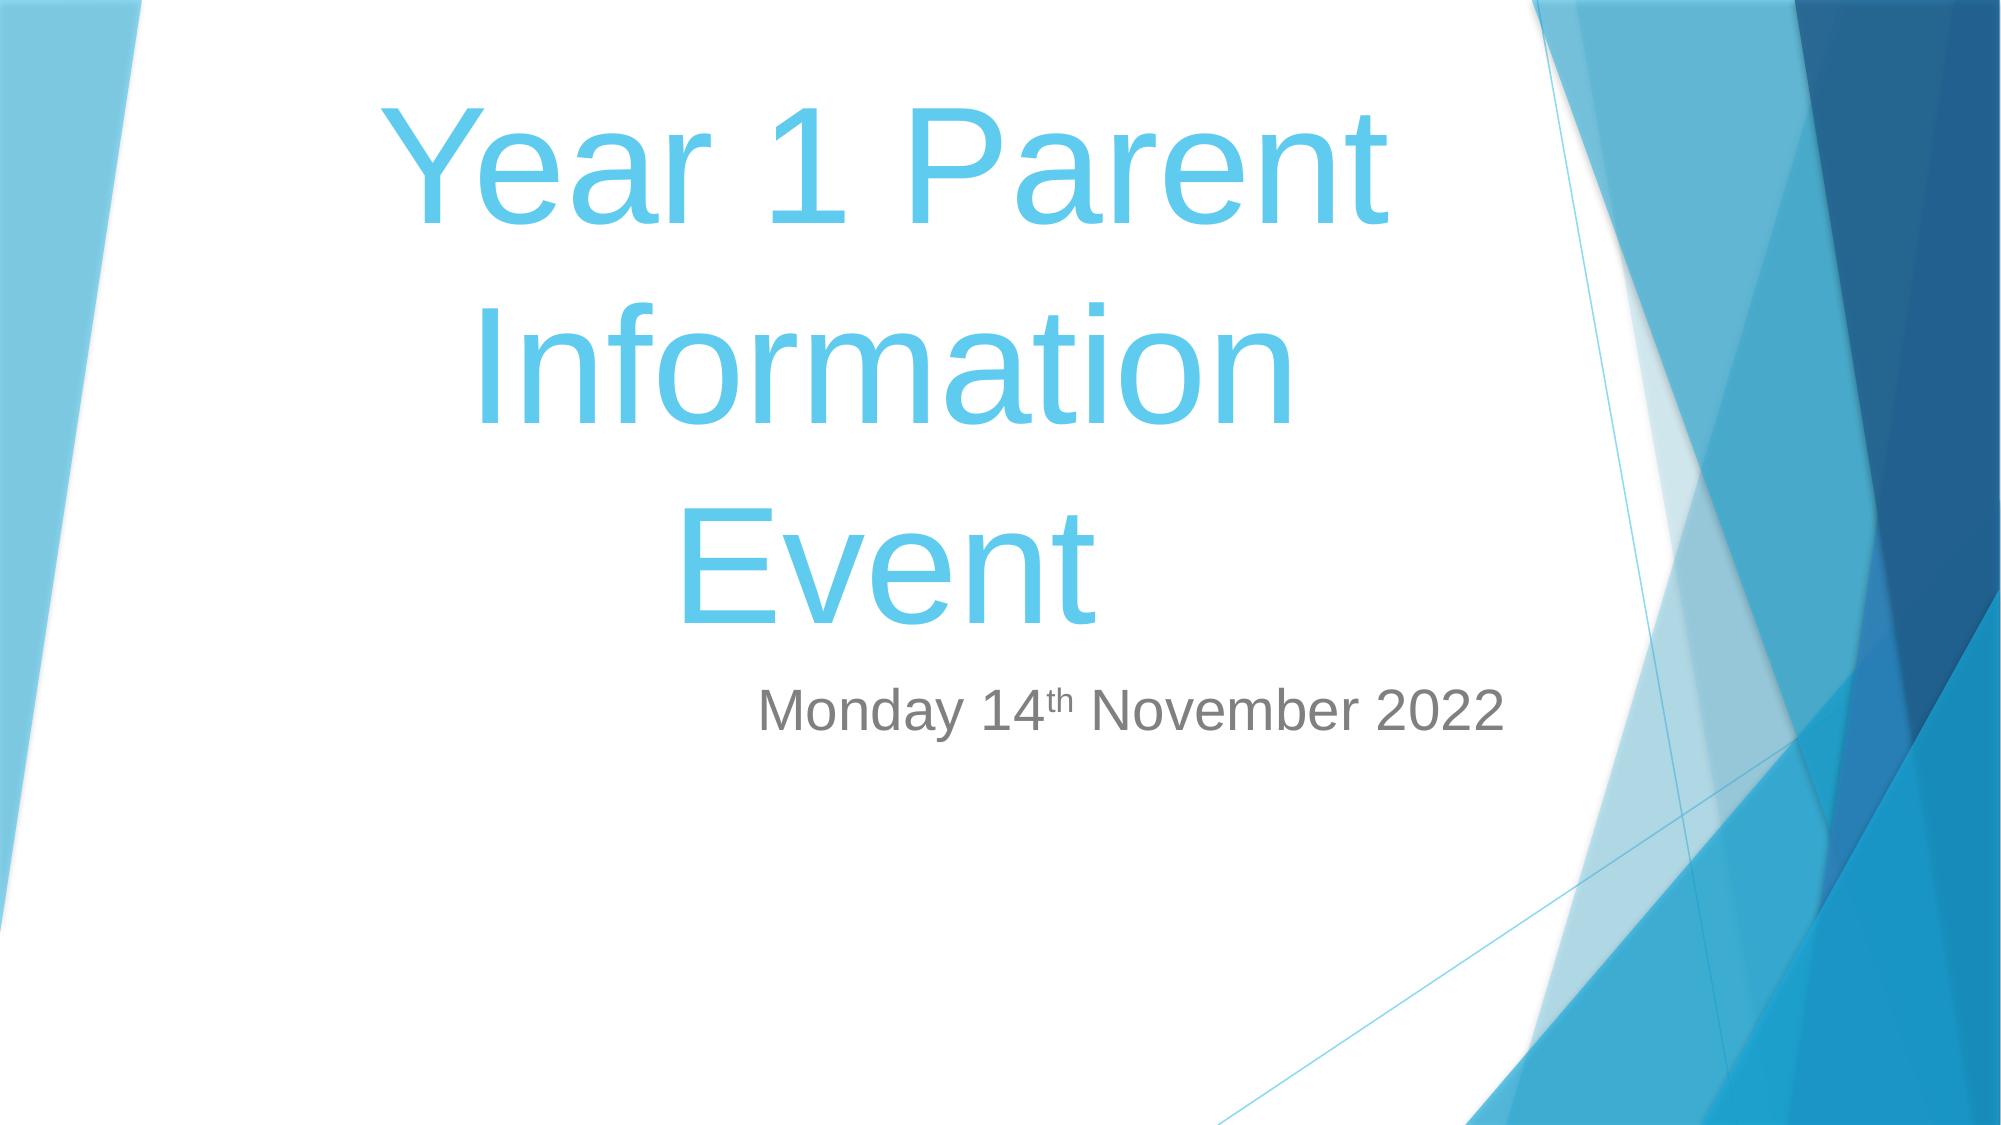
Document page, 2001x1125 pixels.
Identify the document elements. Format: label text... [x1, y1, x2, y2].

title Year 1 Parent Information Event [247, 394, 1522, 664]
subtitle Monday 14th November 2022 [247, 664, 1522, 845]
